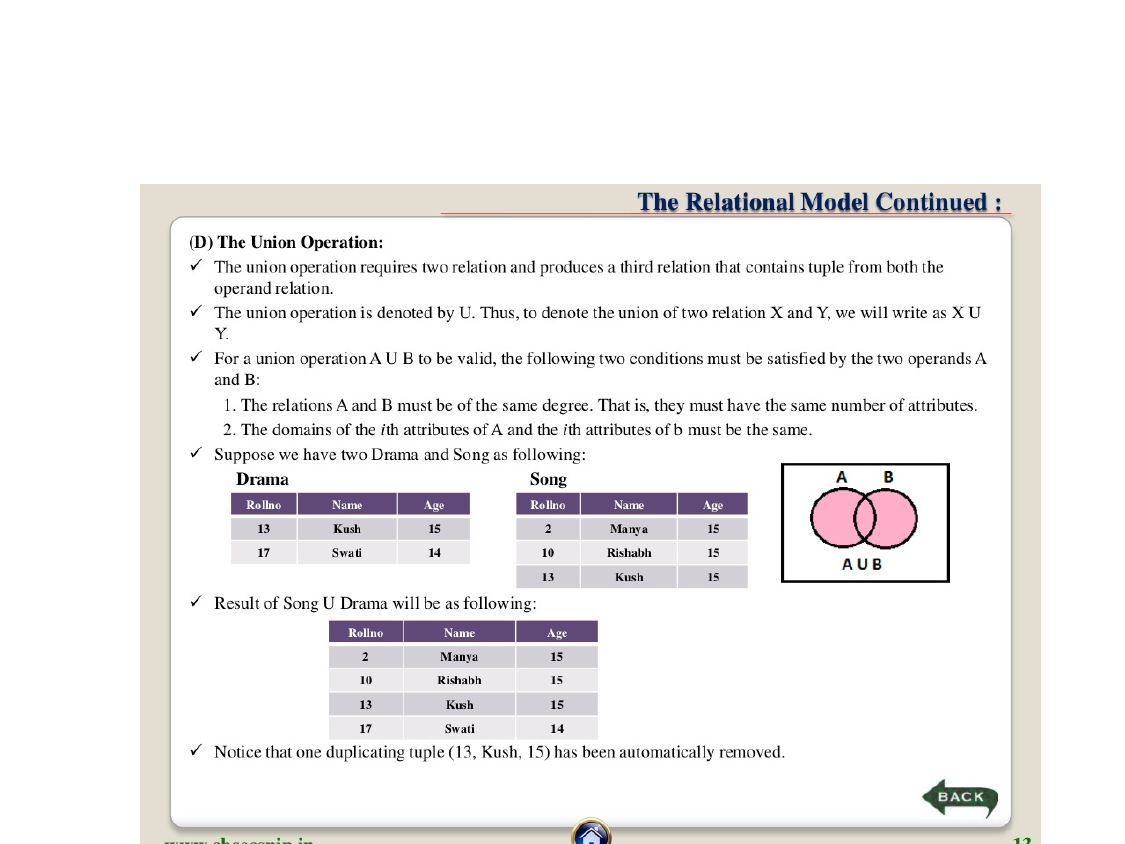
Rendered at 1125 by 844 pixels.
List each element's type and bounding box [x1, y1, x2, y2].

picture [140, 184, 1041, 844]
